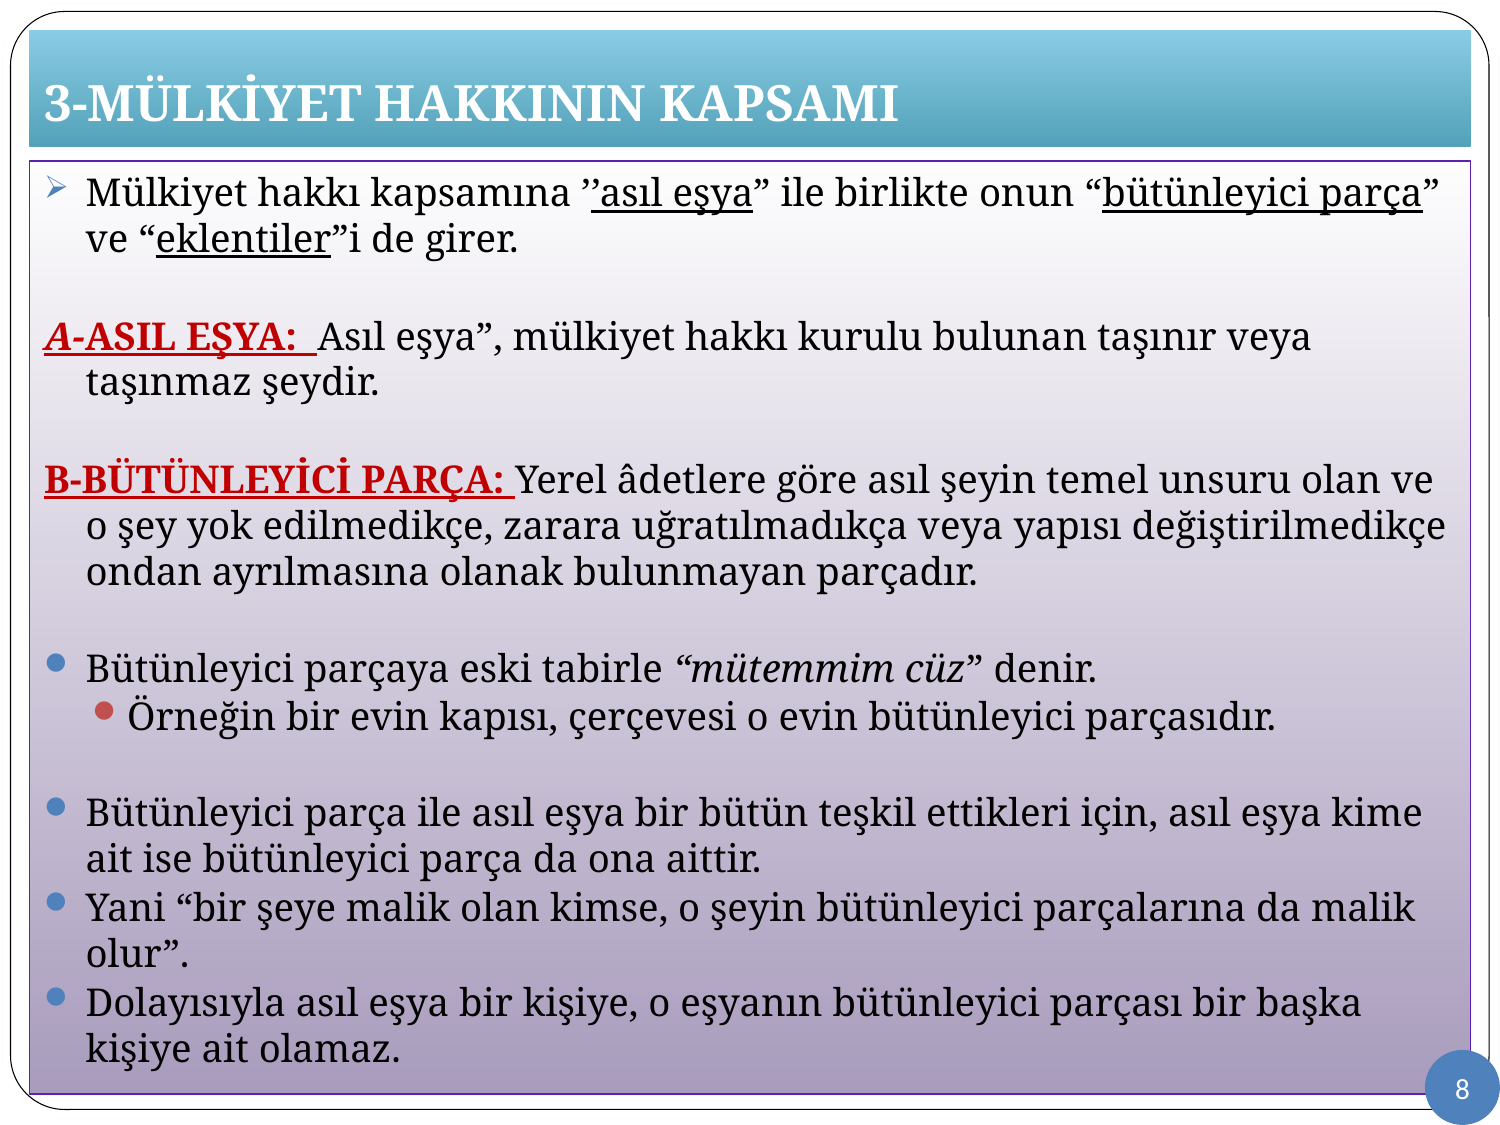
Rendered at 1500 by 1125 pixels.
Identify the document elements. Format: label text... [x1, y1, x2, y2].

title 3-MÜLKİYET HAKKININ KAPSAMI [29, 30, 1471, 147]
list Mülkiyet hakkı kapsamına ’’asıl eşya” ile birlikte onun “bütünleyici parça” ve “eklentiler”i de girer. A-ASIL EŞYA: Asıl eşya”, mülkiyet hakkı kurulu bulunan taşınır veya taşınmaz şeydir. B-BÜTÜNLEYİCİ PARÇA: Yerel âdetlere göre asıl şeyin temel unsuru olan ve o şey yok edilmedikçe, zarara uğratılmadıkça veya yapısı değiştirilmedikçe ondan ayrılmasına olanak bulunmayan parçadır. Bütünleyici parçaya eski tabirle “mütemmim cüz” denir. Örneğin bir evin kapısı, çerçevesi o evin bütünleyici parçasıdır. Bütünleyici parça ile asıl eşya bir bütün teşkil ettikleri için, asıl eşya kime ait ise bütünleyici parça da ona aittir. Yani “bir şeye malik olan kimse, o şeyin bütünleyici parçalarına da malik olur”. Dolayısıyla asıl eşya bir kişiye, o eşyanın bütünleyici parçası bir başka kişiye ait olamaz. [29, 160, 1471, 1095]
slide_number 8 [1424, 1049, 1500, 1125]
